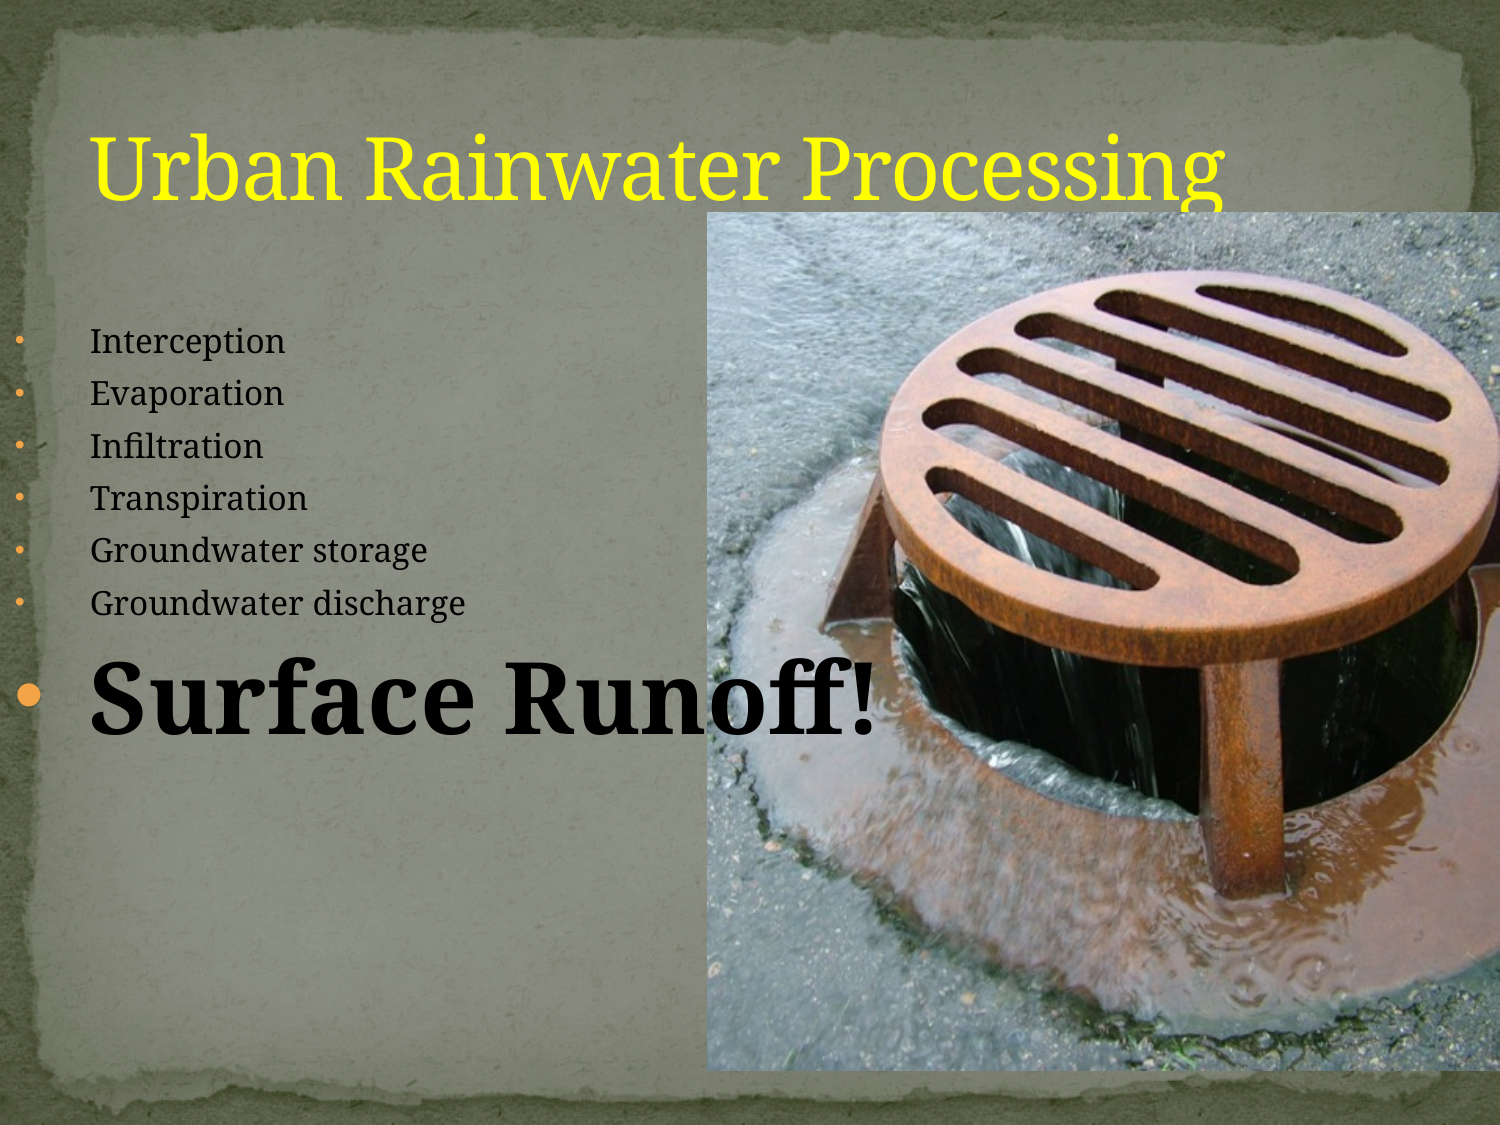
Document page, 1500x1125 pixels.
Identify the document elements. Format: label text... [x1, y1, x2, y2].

picture [707, 212, 1500, 1071]
title Urban Rainwater Processing [74, 24, 1425, 225]
subtitle Interception Evaporation Infiltration Transpiration Groundwater storage Groundwater discharge Surface Runoff! [0, 312, 1300, 1125]
